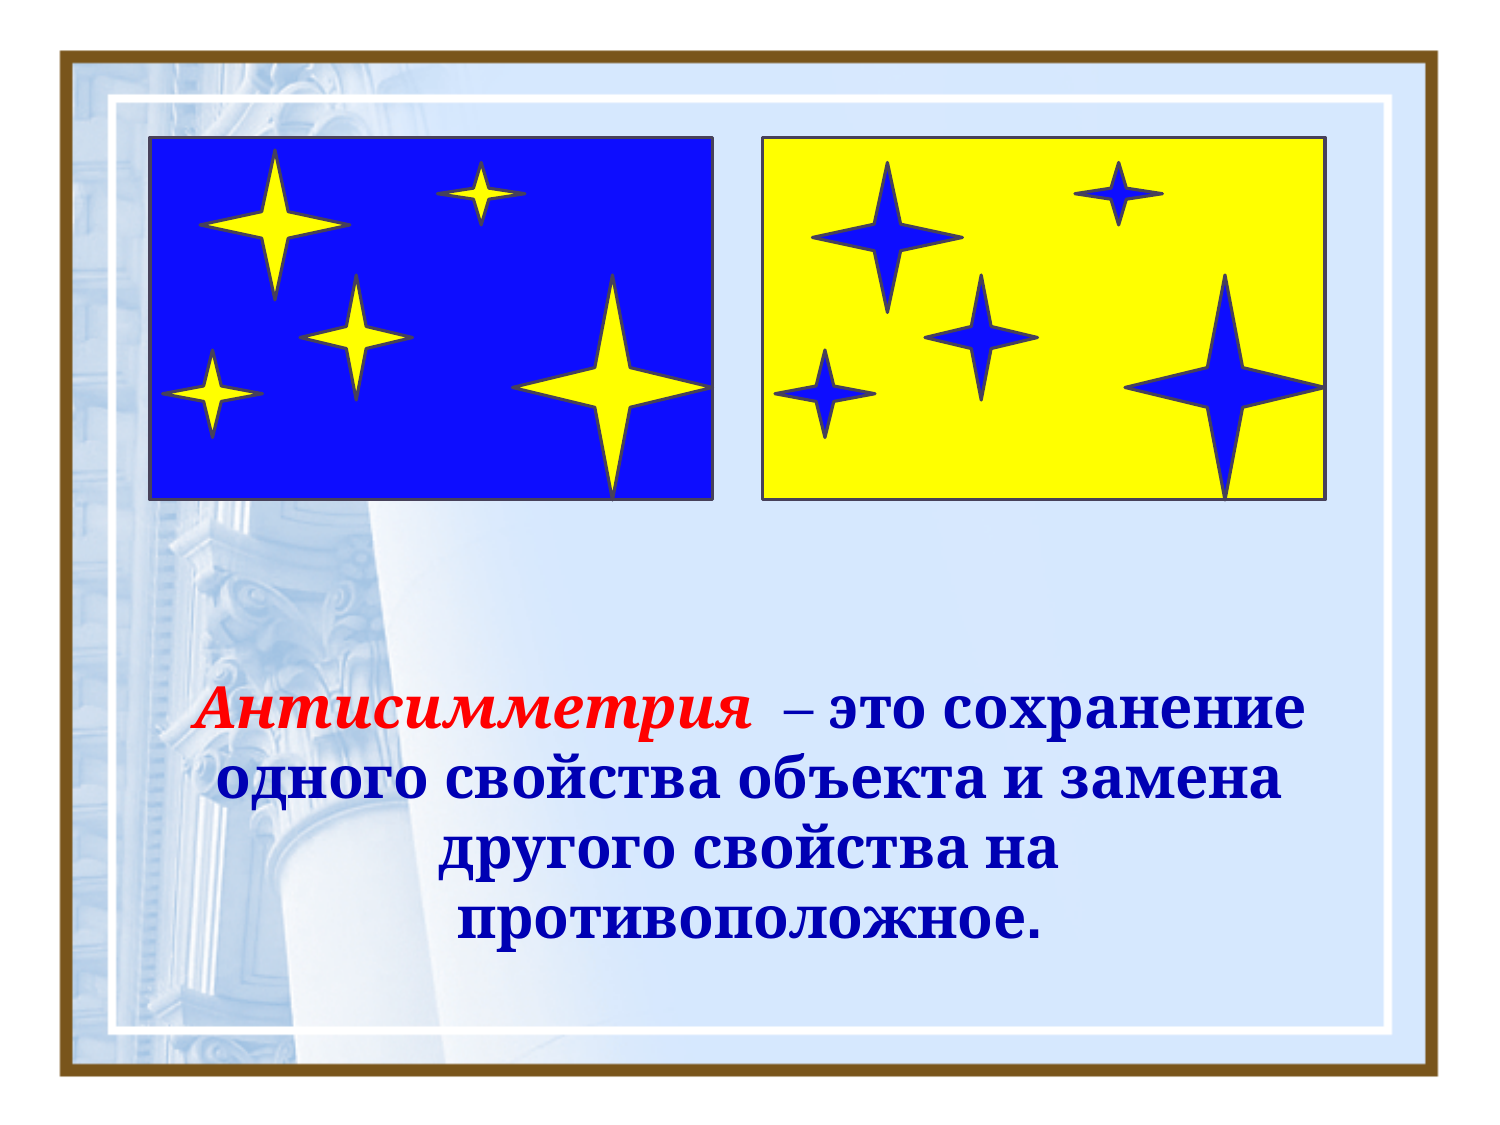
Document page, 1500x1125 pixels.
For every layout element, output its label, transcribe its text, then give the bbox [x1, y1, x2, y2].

text_box [1123, 273, 1327, 502]
picture [0, 0, 1500, 1125]
text_box [160, 348, 265, 440]
text_box Антисимметрия – это сохранение одного свойства объекта и замена другого свойства на противоположное. [125, 662, 1375, 958]
text_box [773, 348, 877, 440]
text_box [148, 136, 714, 501]
text_box [1073, 160, 1165, 227]
text_box [510, 273, 715, 502]
text_box [761, 136, 1327, 501]
text_box [298, 273, 415, 402]
text_box [810, 160, 964, 315]
text_box [923, 273, 1040, 402]
text_box [435, 160, 527, 227]
text_box [198, 148, 352, 302]
